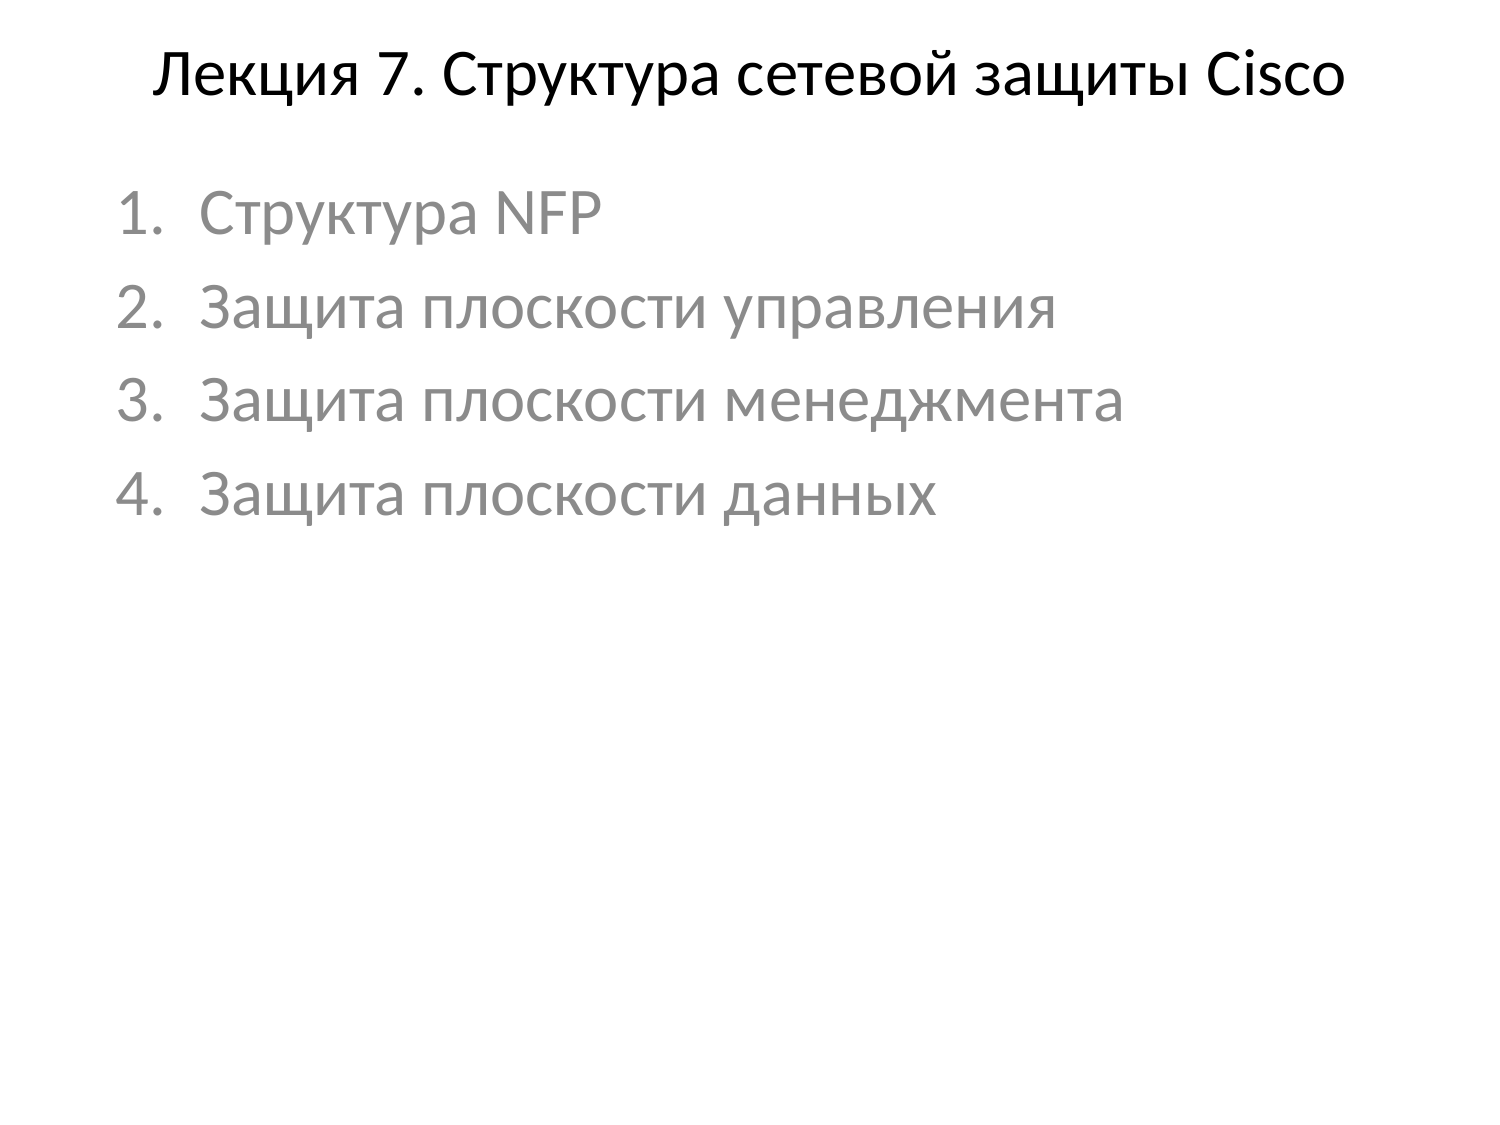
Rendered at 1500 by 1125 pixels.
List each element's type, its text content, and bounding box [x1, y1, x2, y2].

title Лекция 7. Структура сетевой защиты Cisco [0, 0, 1500, 138]
subtitle Структура NFP Защита плоскости управления Защита плоскости менеджмента Защита плоскости данных [100, 160, 1365, 1024]
